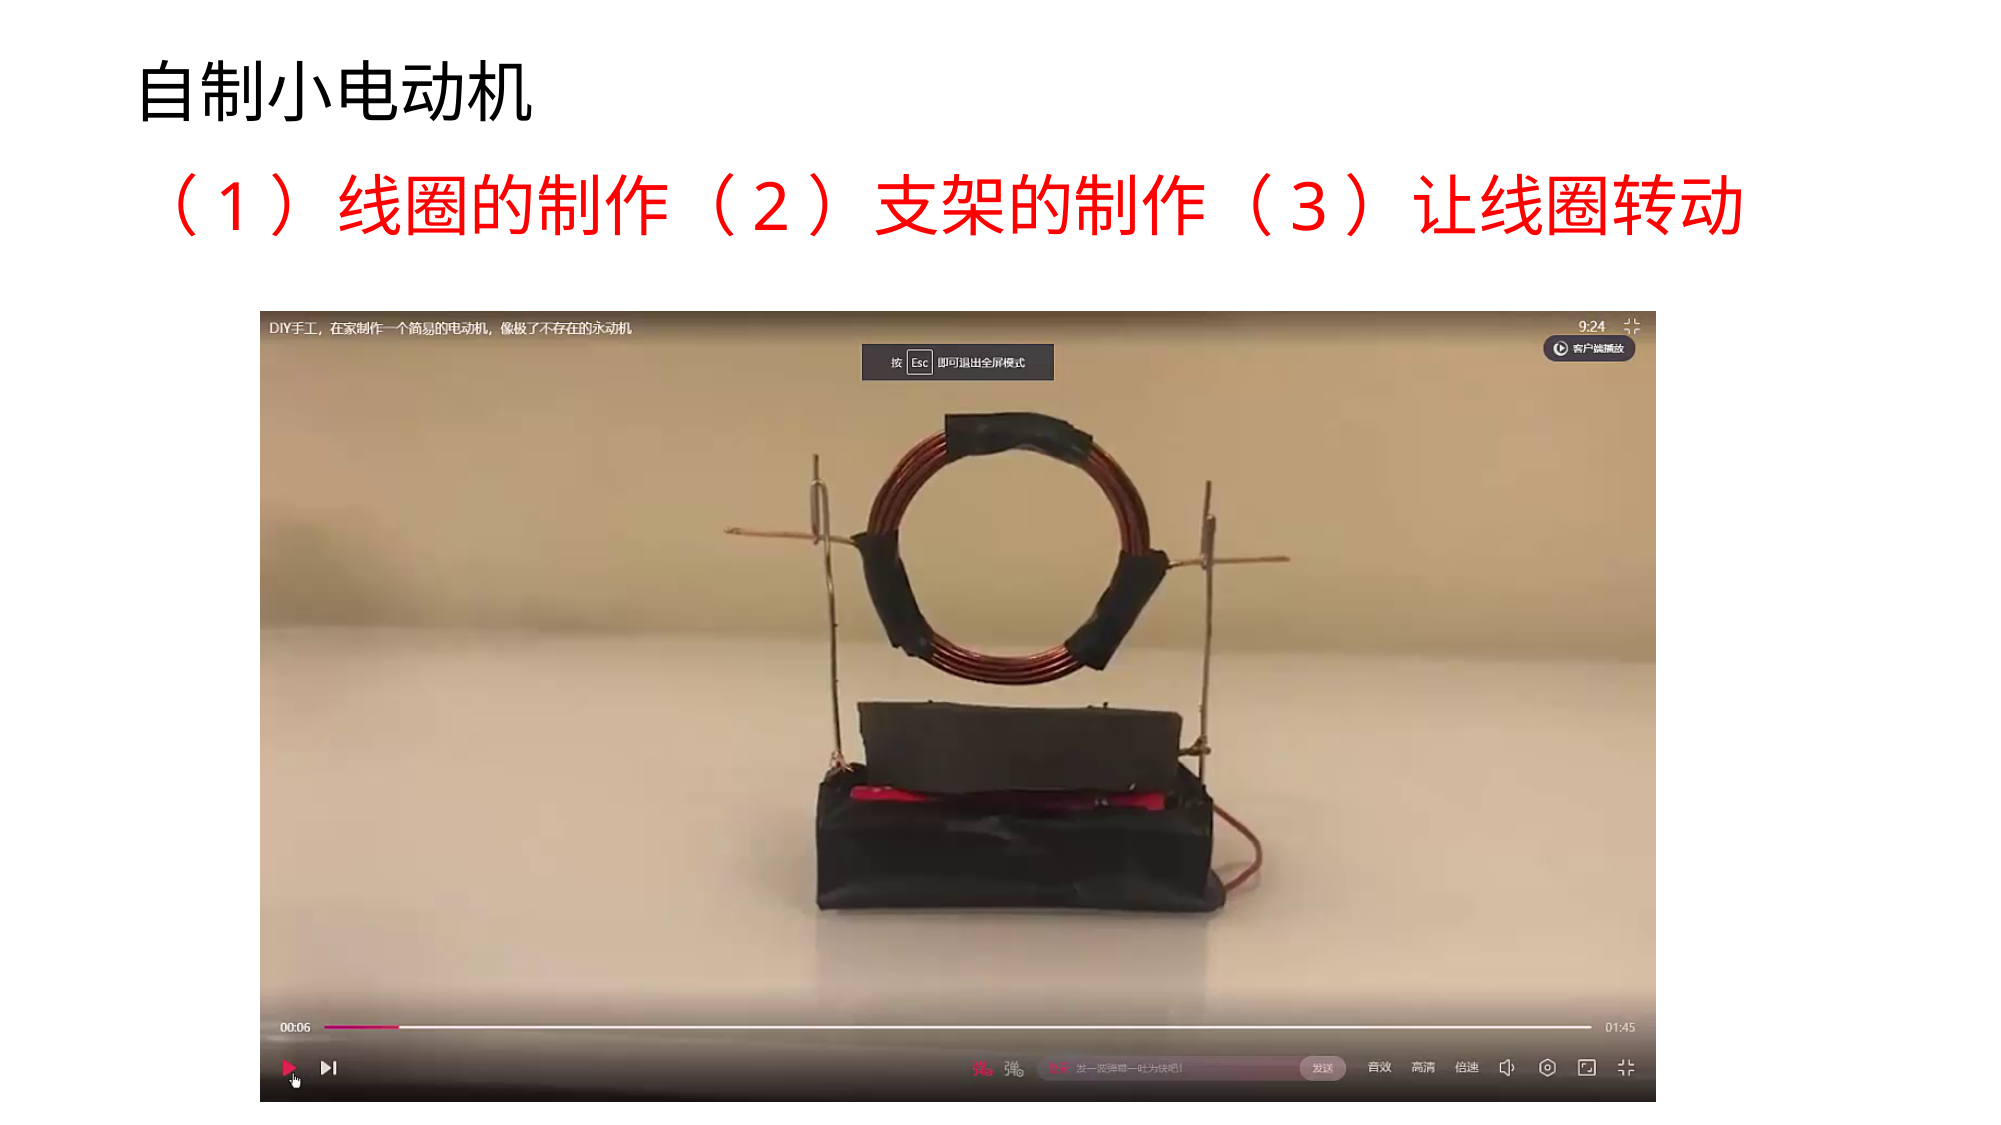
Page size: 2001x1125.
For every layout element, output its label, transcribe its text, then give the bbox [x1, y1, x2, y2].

text_box 自制小电动机 （1）线圈的制作（2）支架的制作（3）让线圈转动 [118, 42, 1829, 251]
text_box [259, 310, 1656, 1102]
